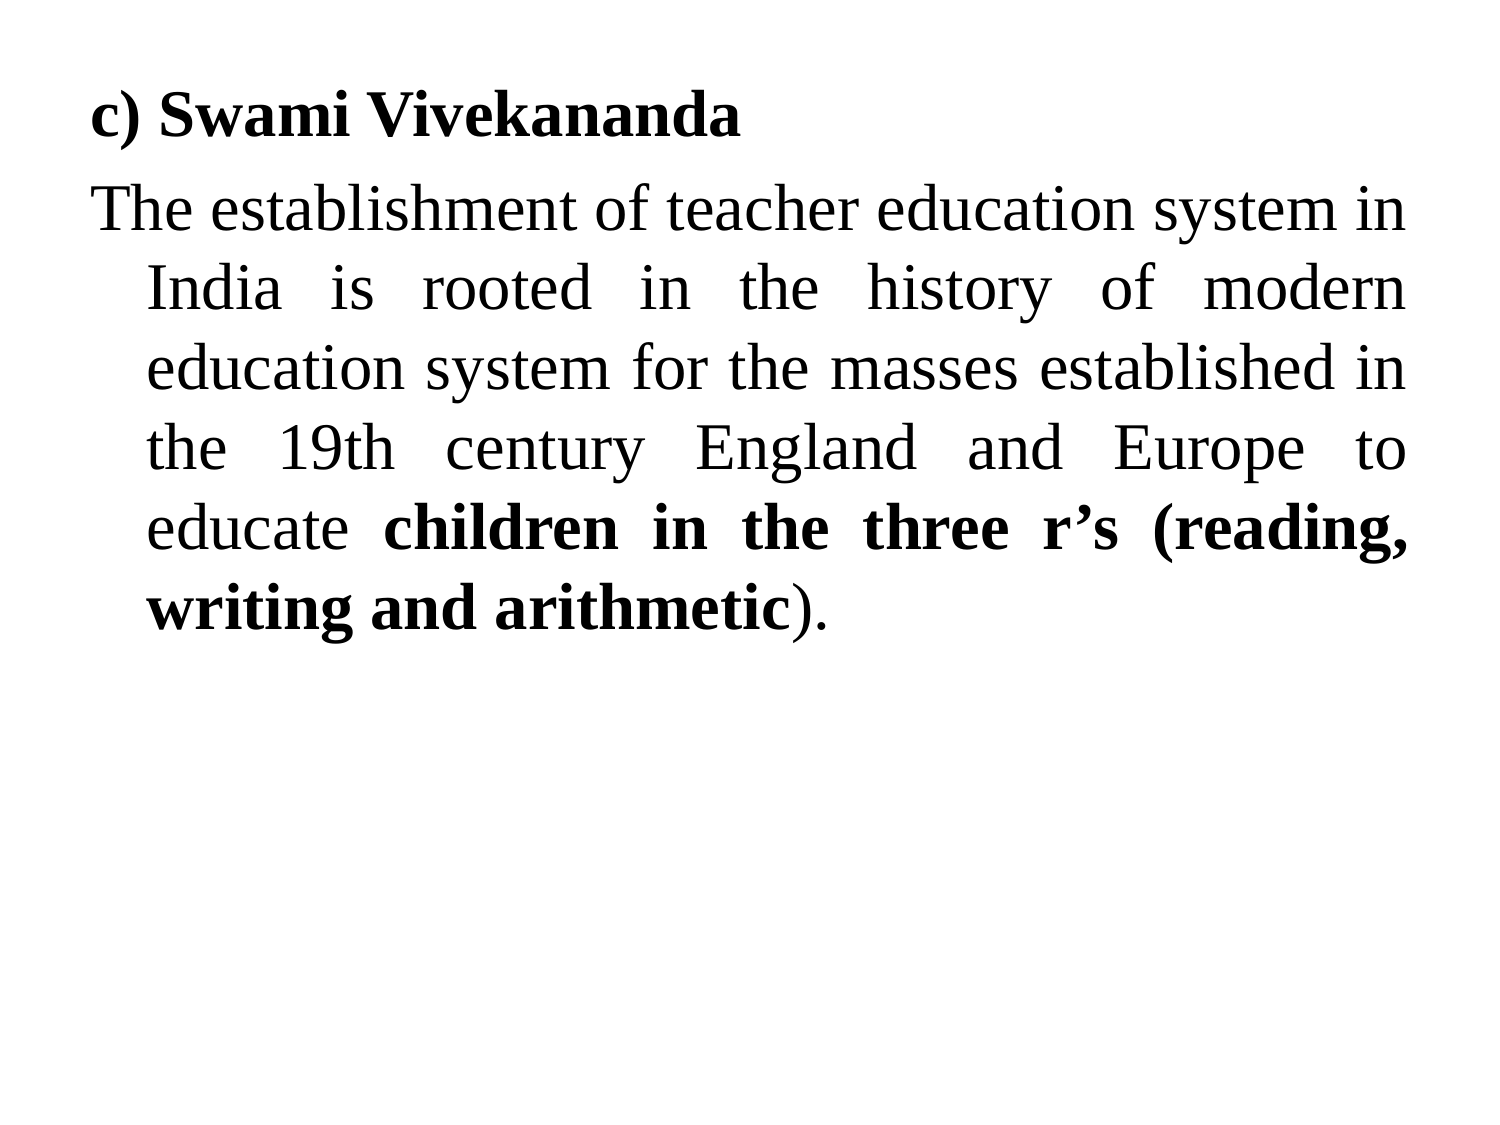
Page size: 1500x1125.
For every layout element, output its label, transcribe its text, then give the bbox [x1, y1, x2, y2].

list c) Swami Vivekananda The establishment of teacher education system in India is rooted in the history of modern education system for the masses established in the 19th century England and Europe to educate children in the three r’s (reading, writing and arithmetic). [75, 62, 1425, 1075]
